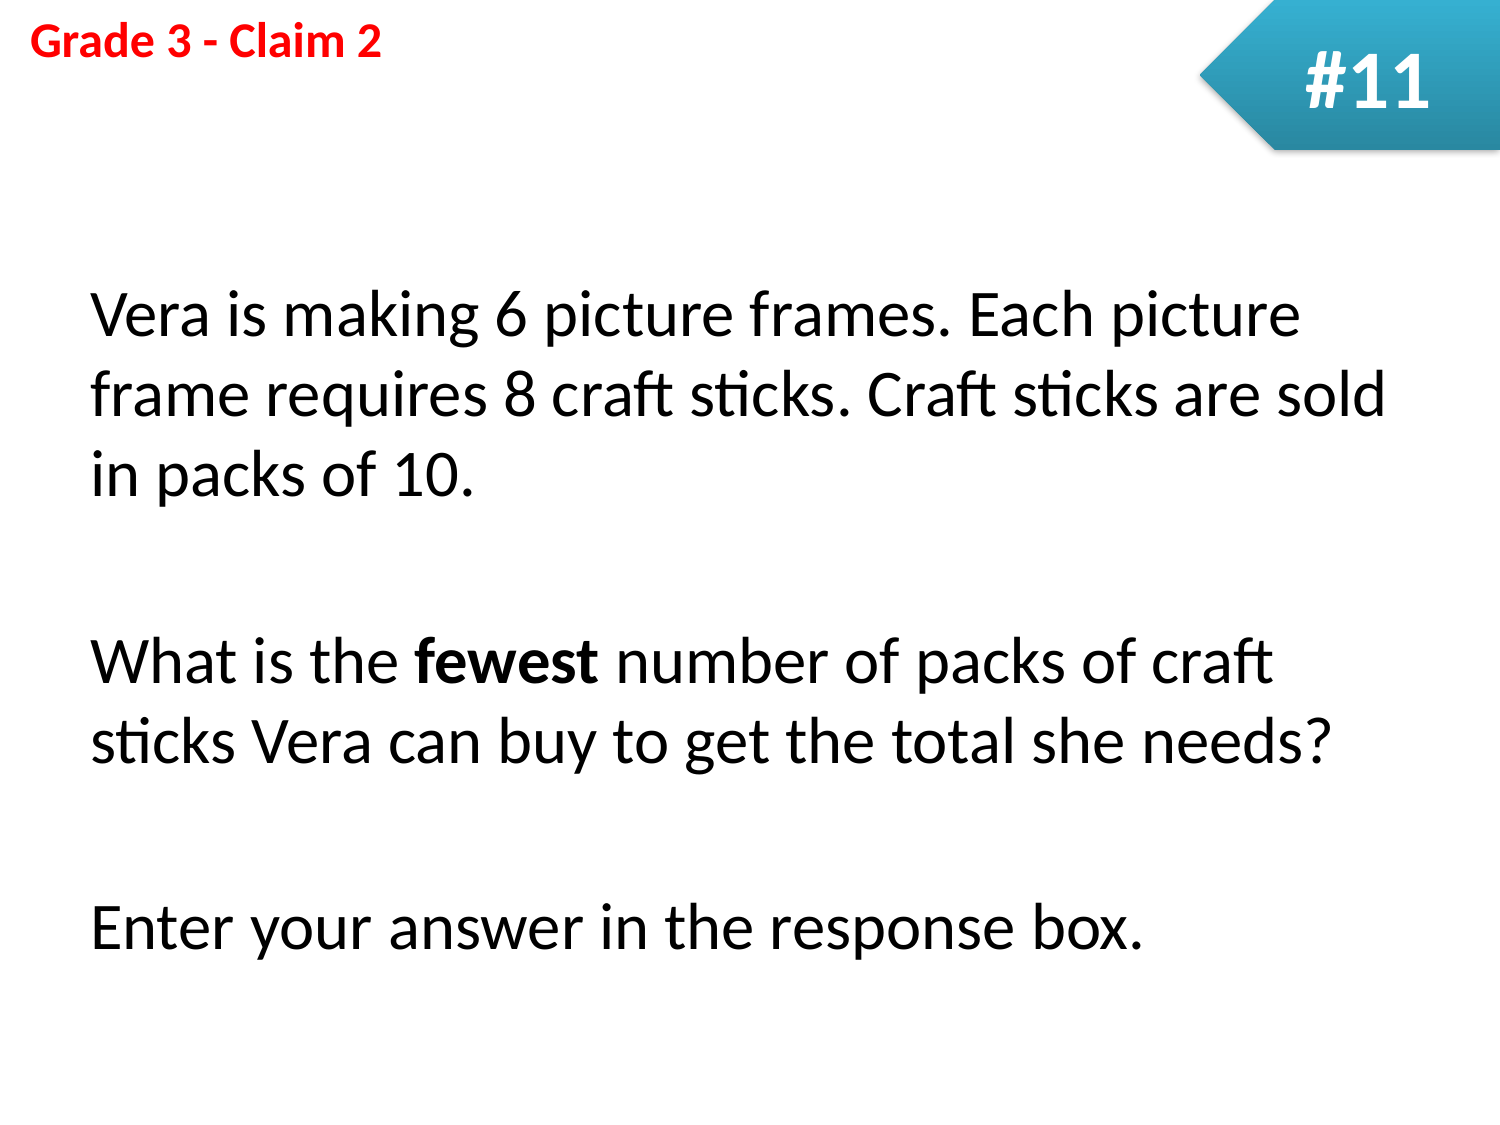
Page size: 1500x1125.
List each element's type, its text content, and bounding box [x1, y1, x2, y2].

list Vera is making 6 picture frames. Each picture frame requires 8 craft sticks. Craft sticks are sold in packs of 10. What is the fewest number of packs of craft sticks Vera can buy to get the total she needs? Enter your answer in the response box. [75, 262, 1425, 1005]
text_box #11 [1199, 0, 1500, 150]
